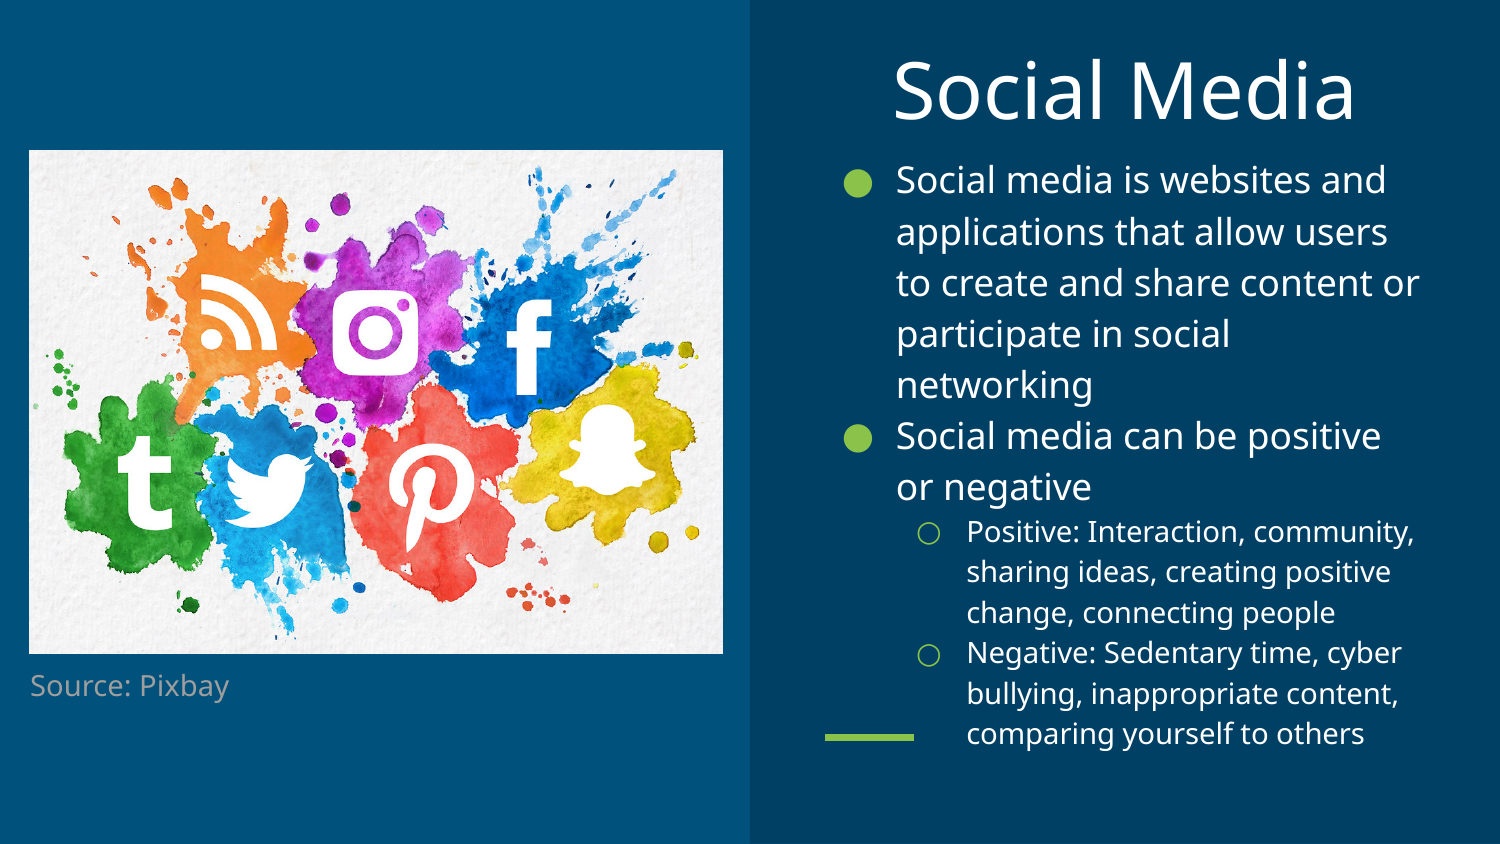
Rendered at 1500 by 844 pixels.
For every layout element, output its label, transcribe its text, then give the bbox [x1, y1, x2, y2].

picture [30, 151, 722, 653]
title Social Media [793, 21, 1457, 151]
text_box Source: Pixbay [15, 646, 508, 717]
list Social media is websites and applications that allow users to create and share content or participate in social networking Social media can be positive or negative Positive: Interaction, community, sharing ideas, creating positive change, connecting people Negative: Sedentary time, cyber bullying, inappropriate content, comparing yourself to others [810, 113, 1440, 788]
